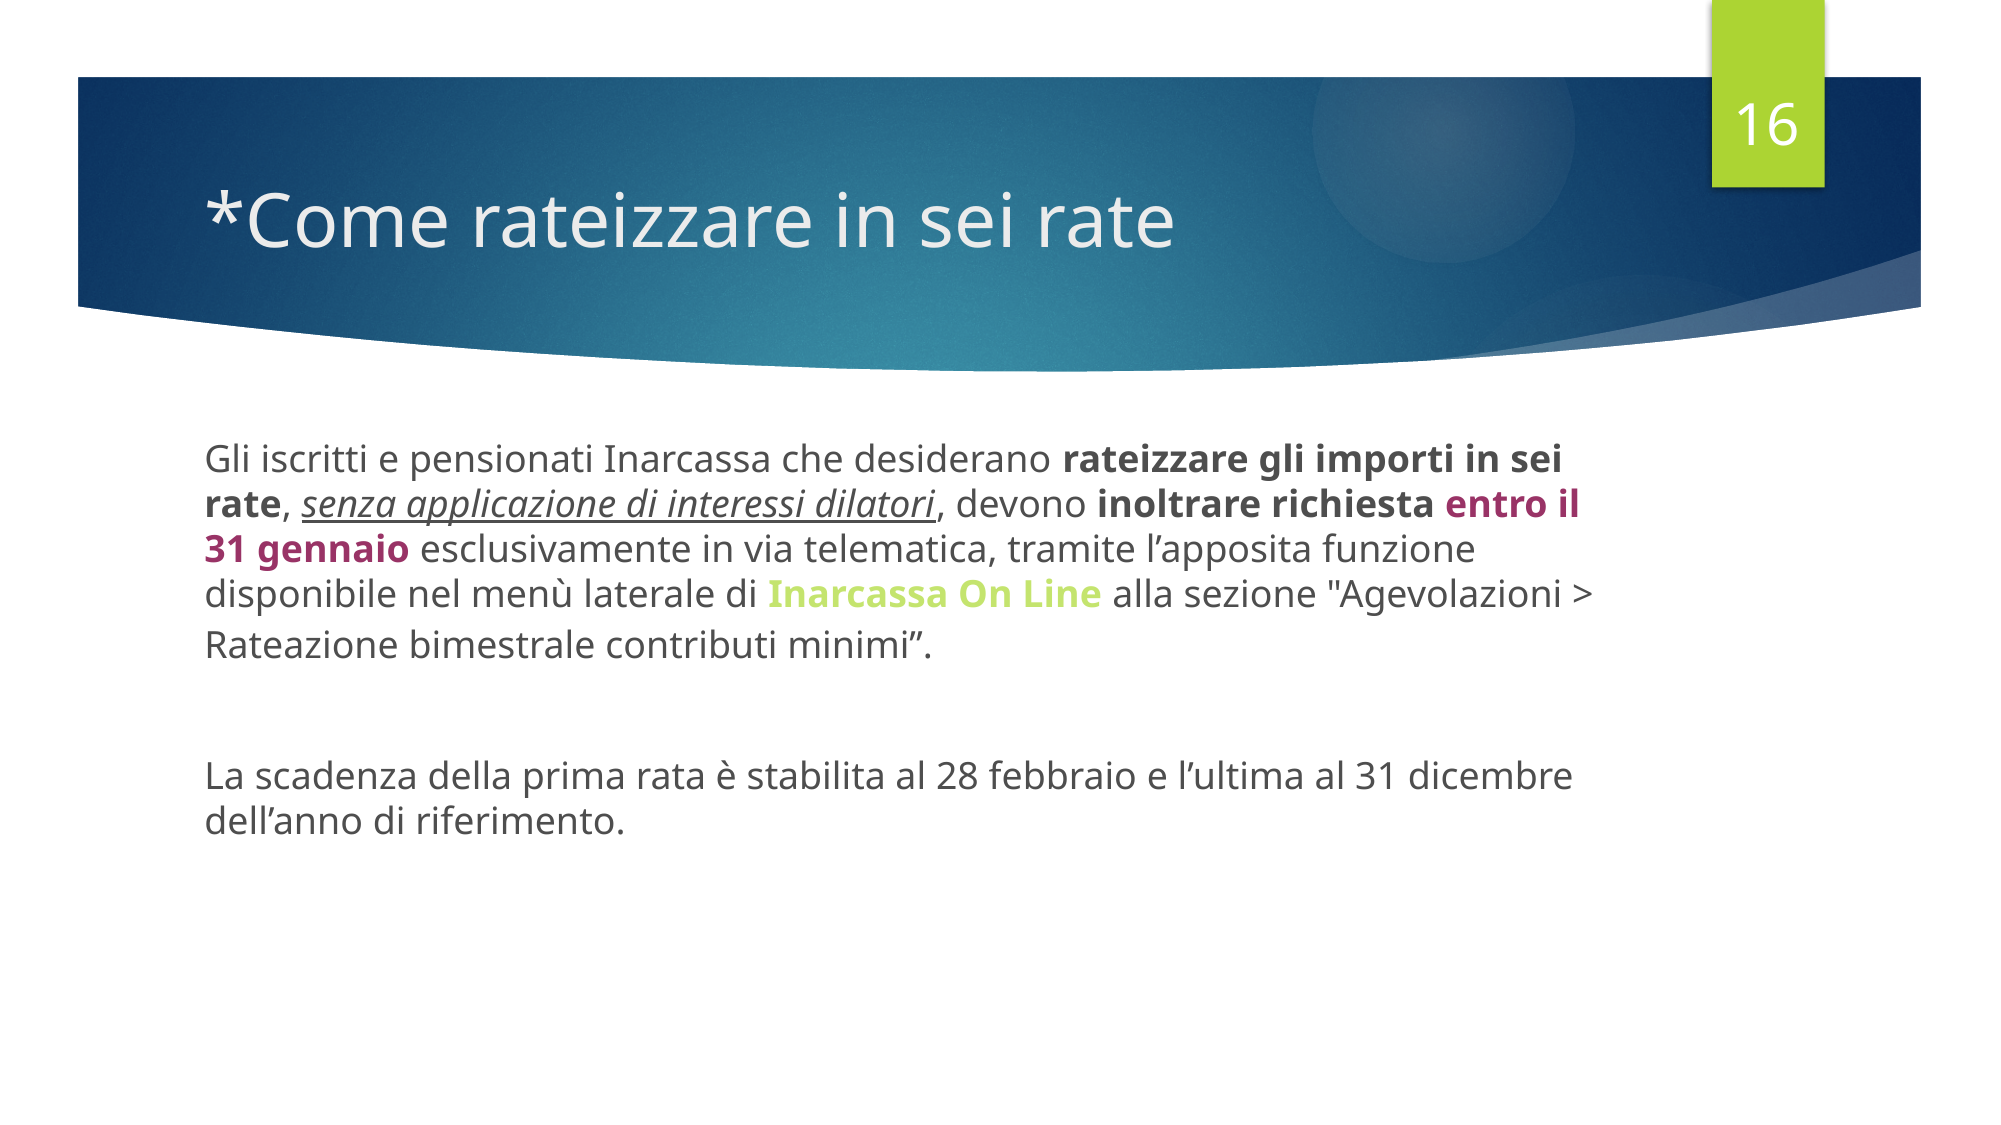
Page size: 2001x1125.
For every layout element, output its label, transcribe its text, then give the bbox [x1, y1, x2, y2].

slide_number 16 [1698, 48, 1836, 175]
title *Come rateizzare in sei rate [189, 159, 1627, 276]
list Gli iscritti e pensionati Inarcassa che desiderano rateizzare gli importi in sei rate, senza applicazione di interessi dilatori, devono inoltrare richiesta entro il 31 gennaio esclusivamente in via telematica, tramite l’apposita funzione disponibile nel menù laterale di Inarcassa On Line alla sezione "Agevolazioni > Rateazione bimestrale contributi minimi”. La scadenza della prima rata è stabilita al 28 febbraio e l’ultima al 31 dicembre dell’anno di riferimento. [189, 427, 1627, 988]
